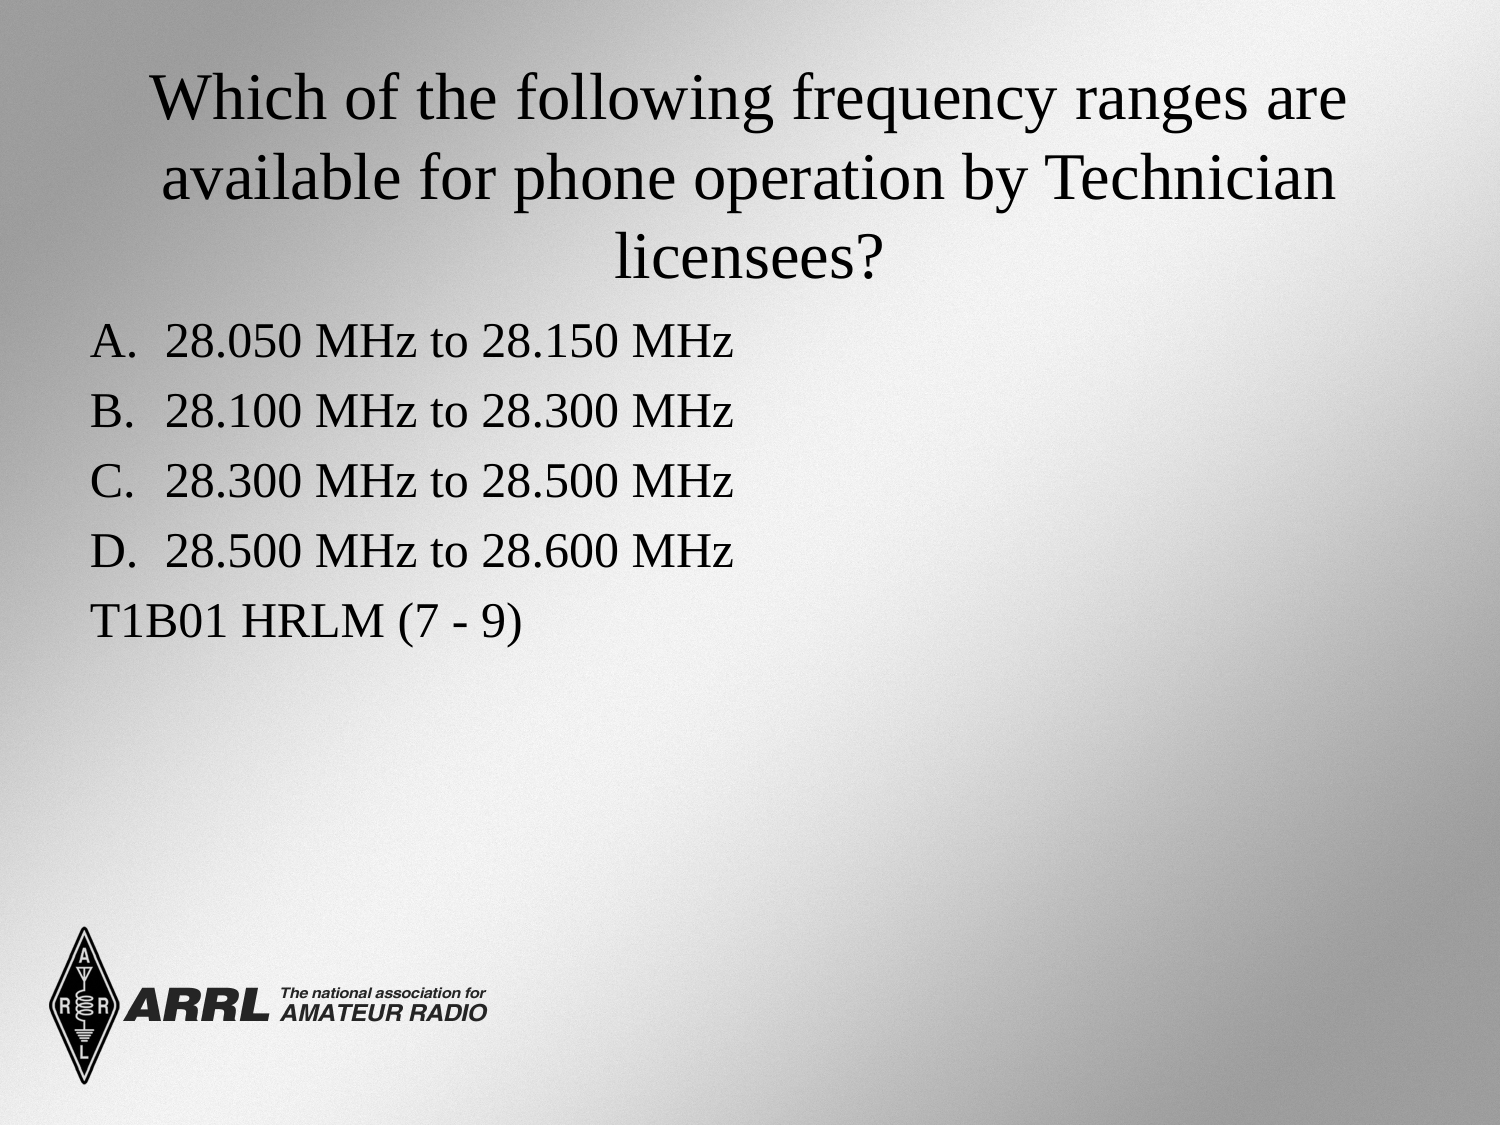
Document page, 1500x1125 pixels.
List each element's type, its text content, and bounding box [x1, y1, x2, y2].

picture [0, 0, 1500, 1125]
list 28.050 MHz to 28.150 MHz 28.100 MHz to 28.300 MHz 28.300 MHz to 28.500 MHz 28.500 MHz to 28.600 MHz T1B01 HRLM (7 - 9) [75, 299, 1425, 1005]
title Which of the following frequency ranges are available for phone operation by Technician licensees? [75, 45, 1425, 233]
